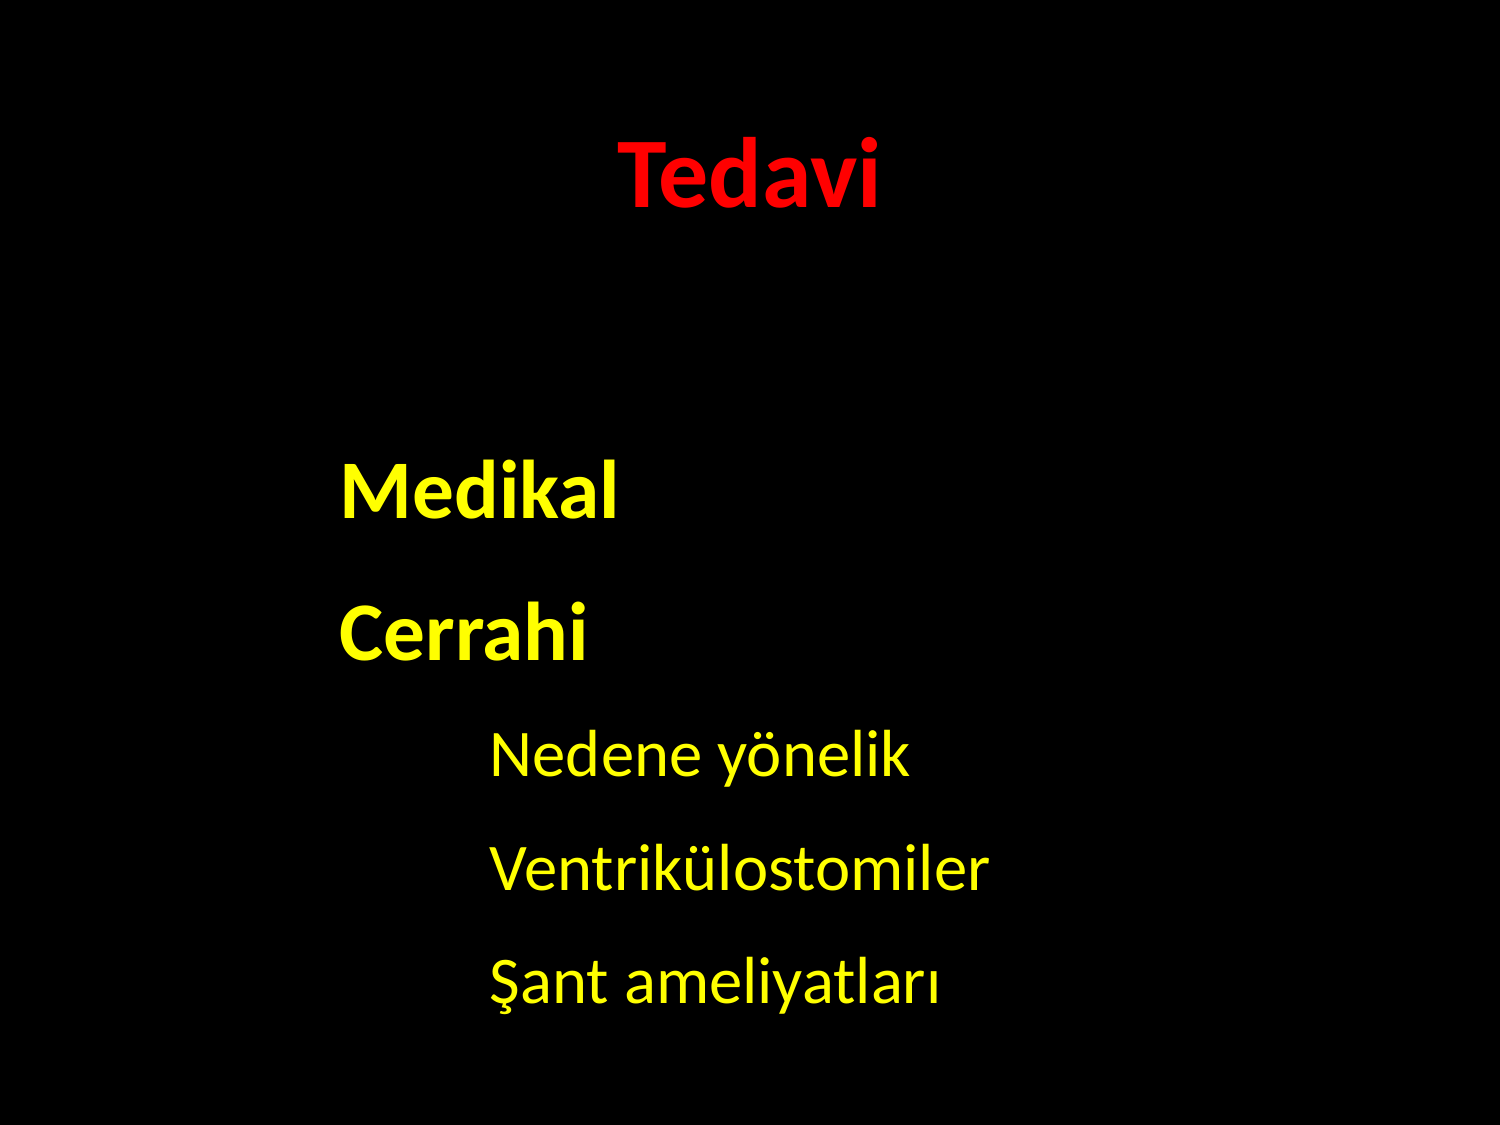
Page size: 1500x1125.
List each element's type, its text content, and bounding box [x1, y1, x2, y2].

text_box Tedavi [112, 99, 1388, 250]
text_box Medikal Cerrahi Nedene yönelik Ventrikülostomiler Şant ameliyatları [324, 427, 1125, 1024]
